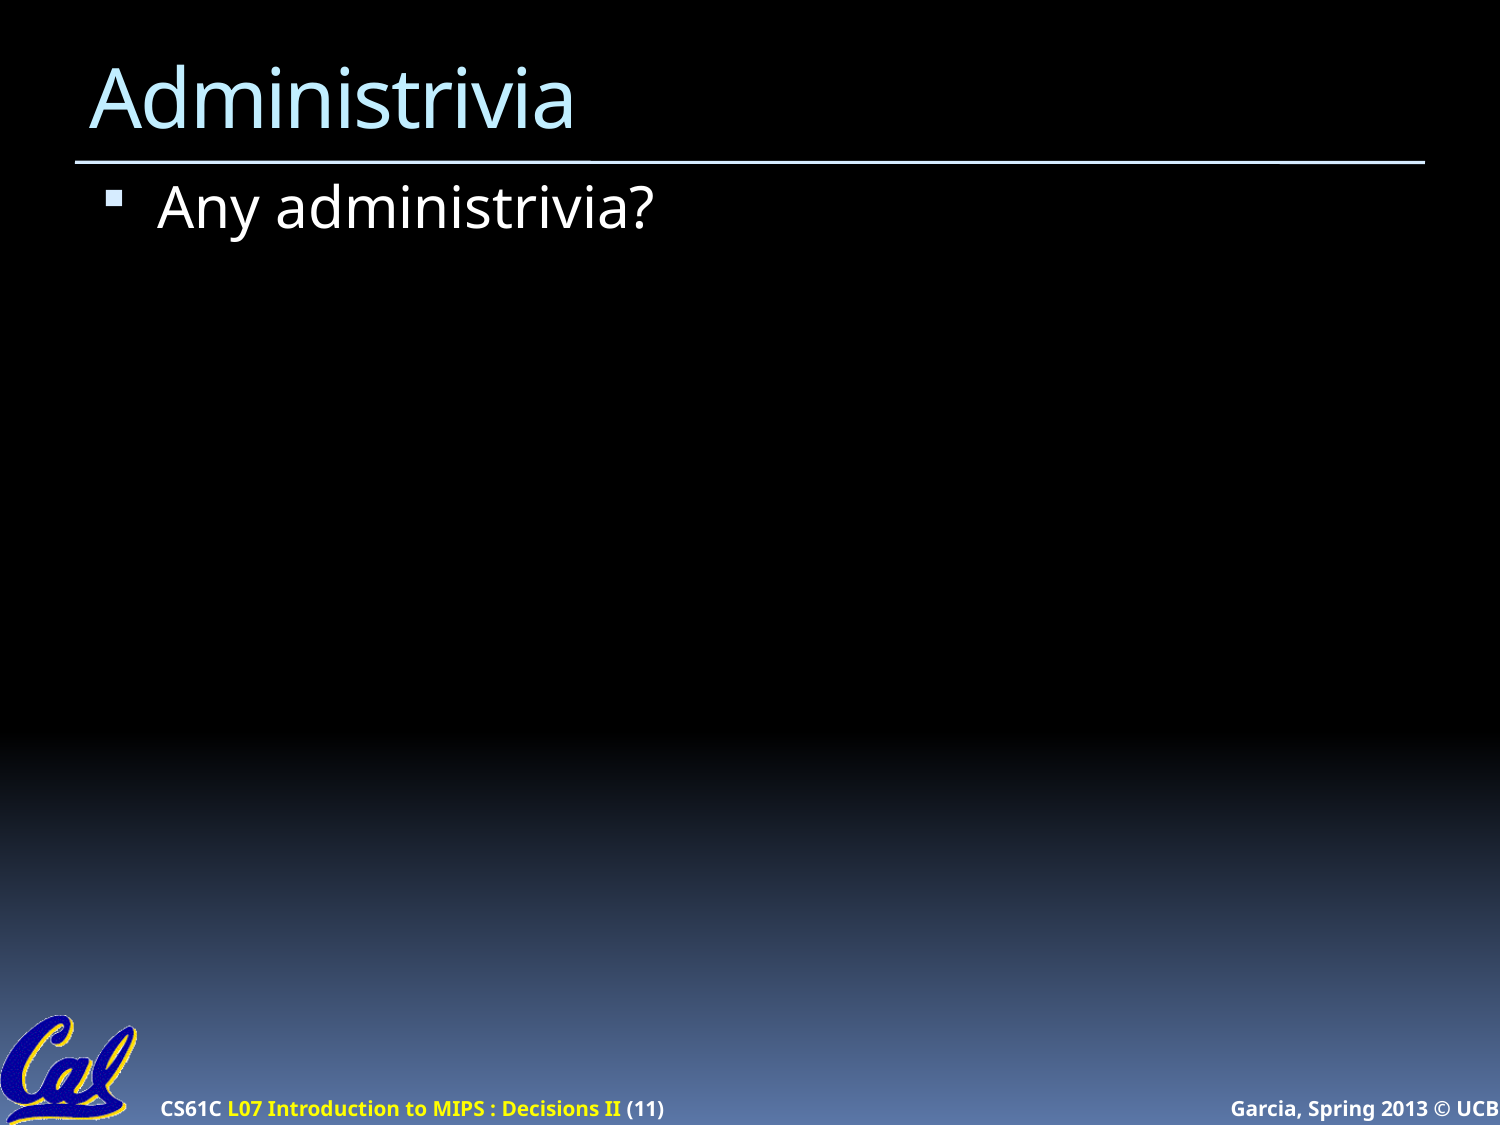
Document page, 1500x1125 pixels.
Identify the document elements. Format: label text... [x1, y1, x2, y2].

list Any administrivia? [74, 162, 1426, 1043]
picture [0, 1015, 140, 1125]
title Administrivia [75, 37, 1425, 162]
